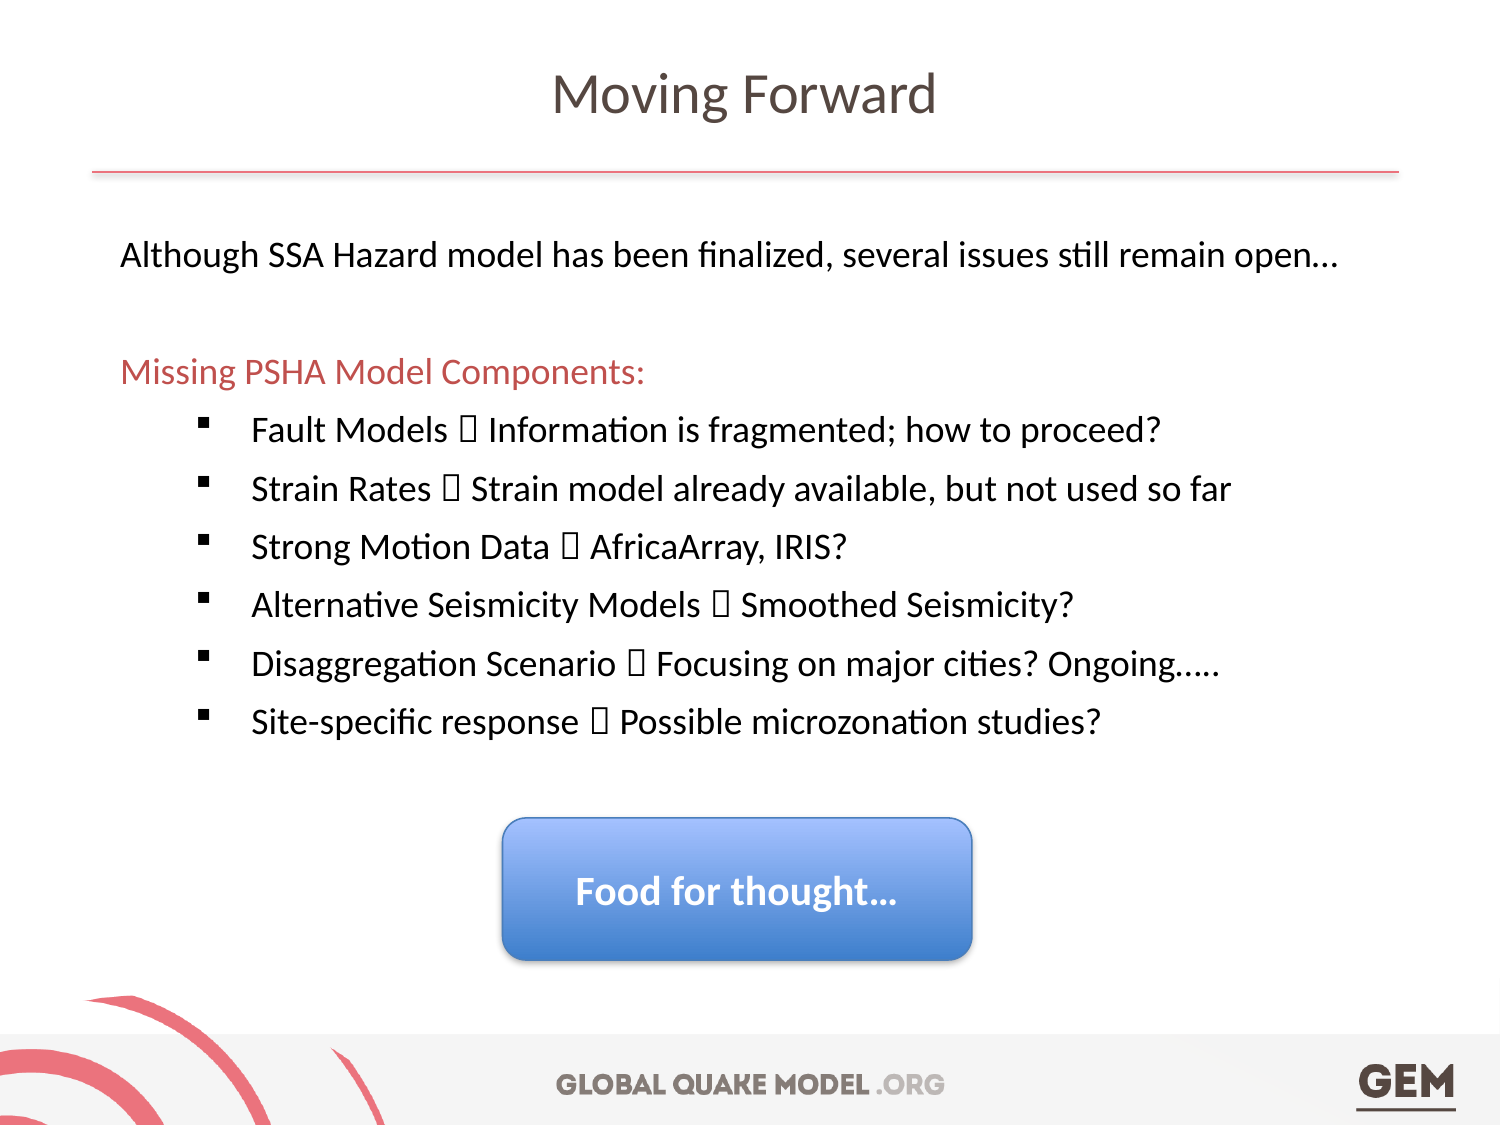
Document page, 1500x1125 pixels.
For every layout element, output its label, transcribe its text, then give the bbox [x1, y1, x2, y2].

picture [0, 978, 1500, 1125]
text_box Food for thought… [501, 817, 973, 961]
title Moving Forward [67, 22, 1423, 159]
text_box Although SSA Hazard model has been finalized, several issues still remain open… Missing PSHA Model Components: Fault Models  Information is fragmented; how to proceed? Strain Rates  Strain model already available, but not used so far Strong Motion Data  AfricaArray, IRIS? Alternative Seismicity Models  Smoothed Seismicity? Disaggregation Scenario  Focusing on major cities? Ongoing….. Site-specific response  Possible microzonation studies? [105, 209, 1399, 750]
